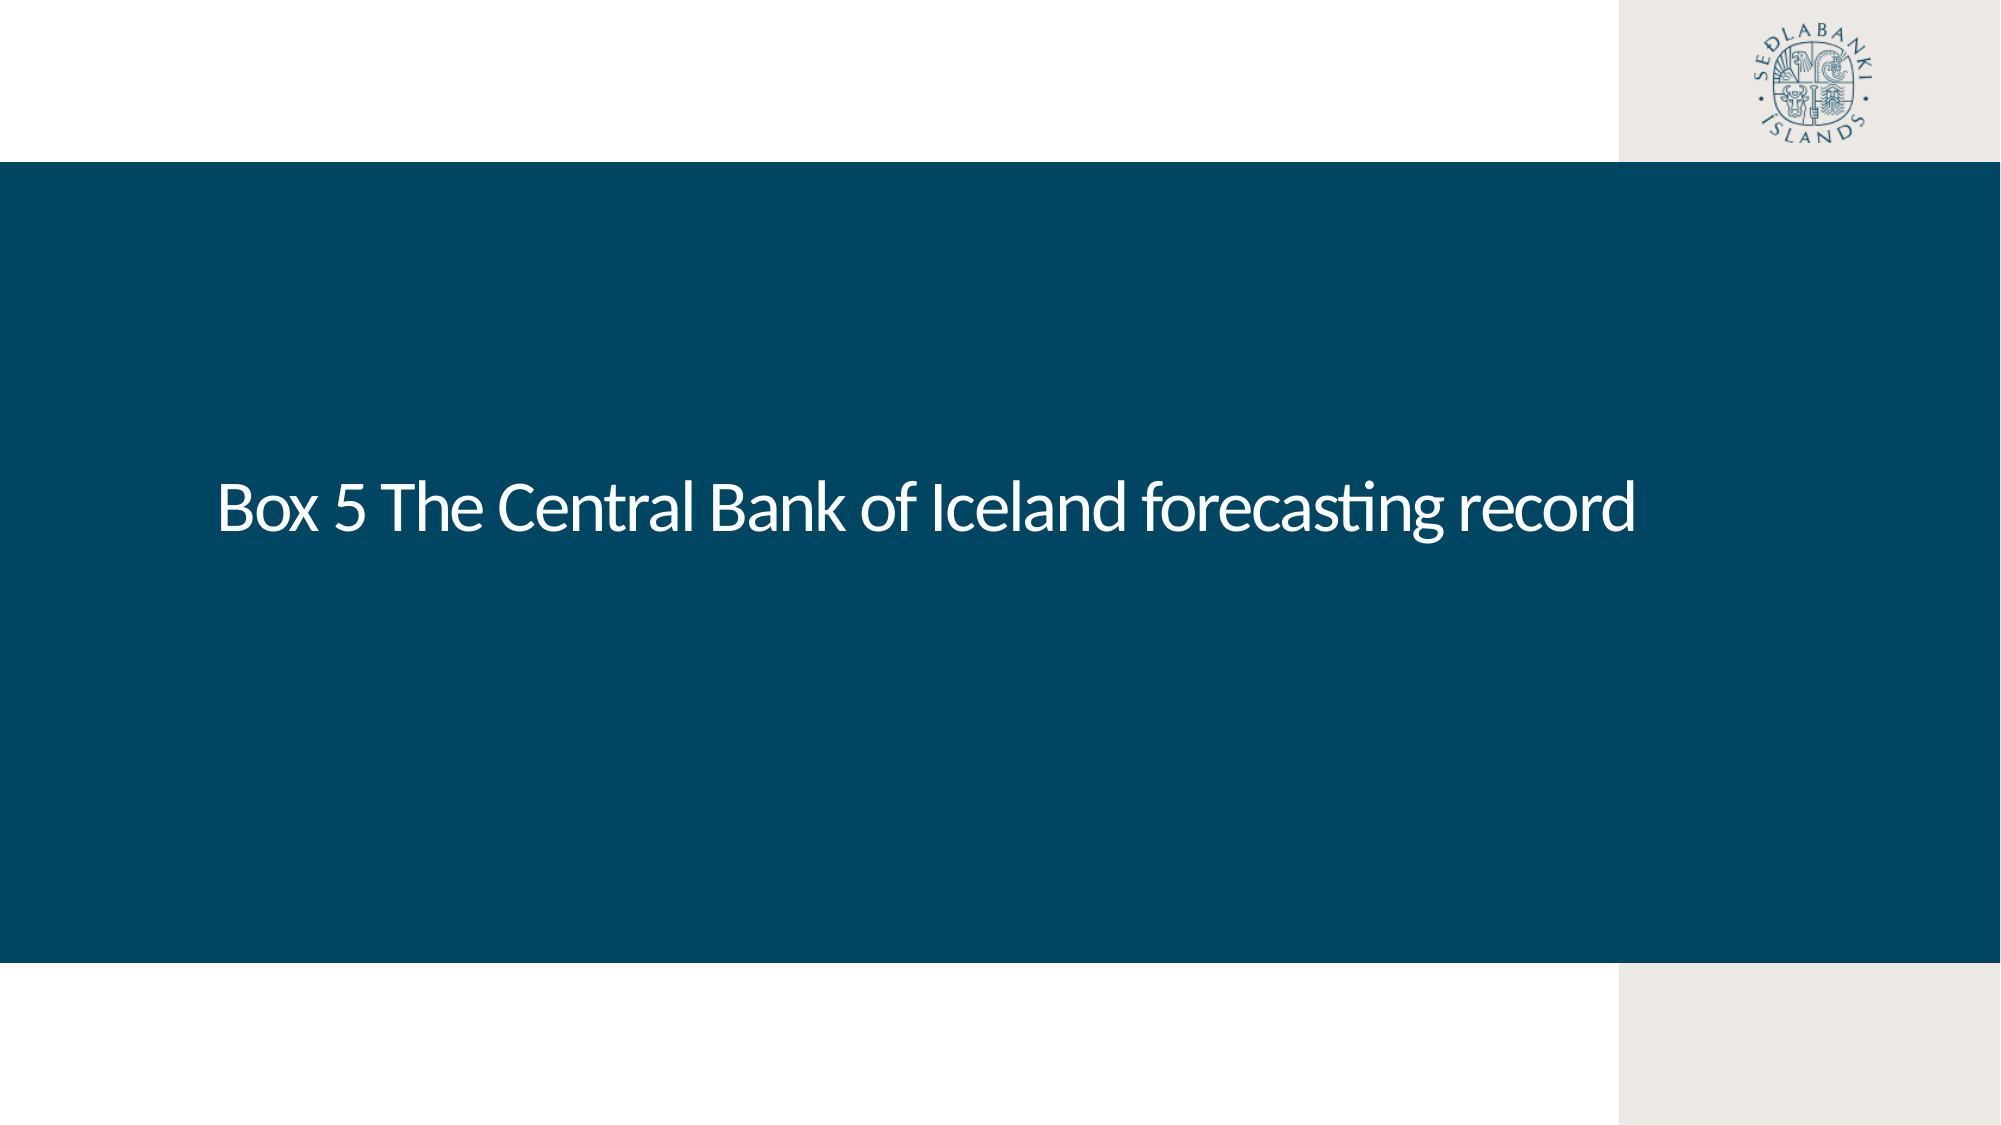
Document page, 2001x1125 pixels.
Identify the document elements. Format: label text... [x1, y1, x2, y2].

list Box 5 The Central Bank of Iceland forecasting record [201, 467, 1722, 595]
